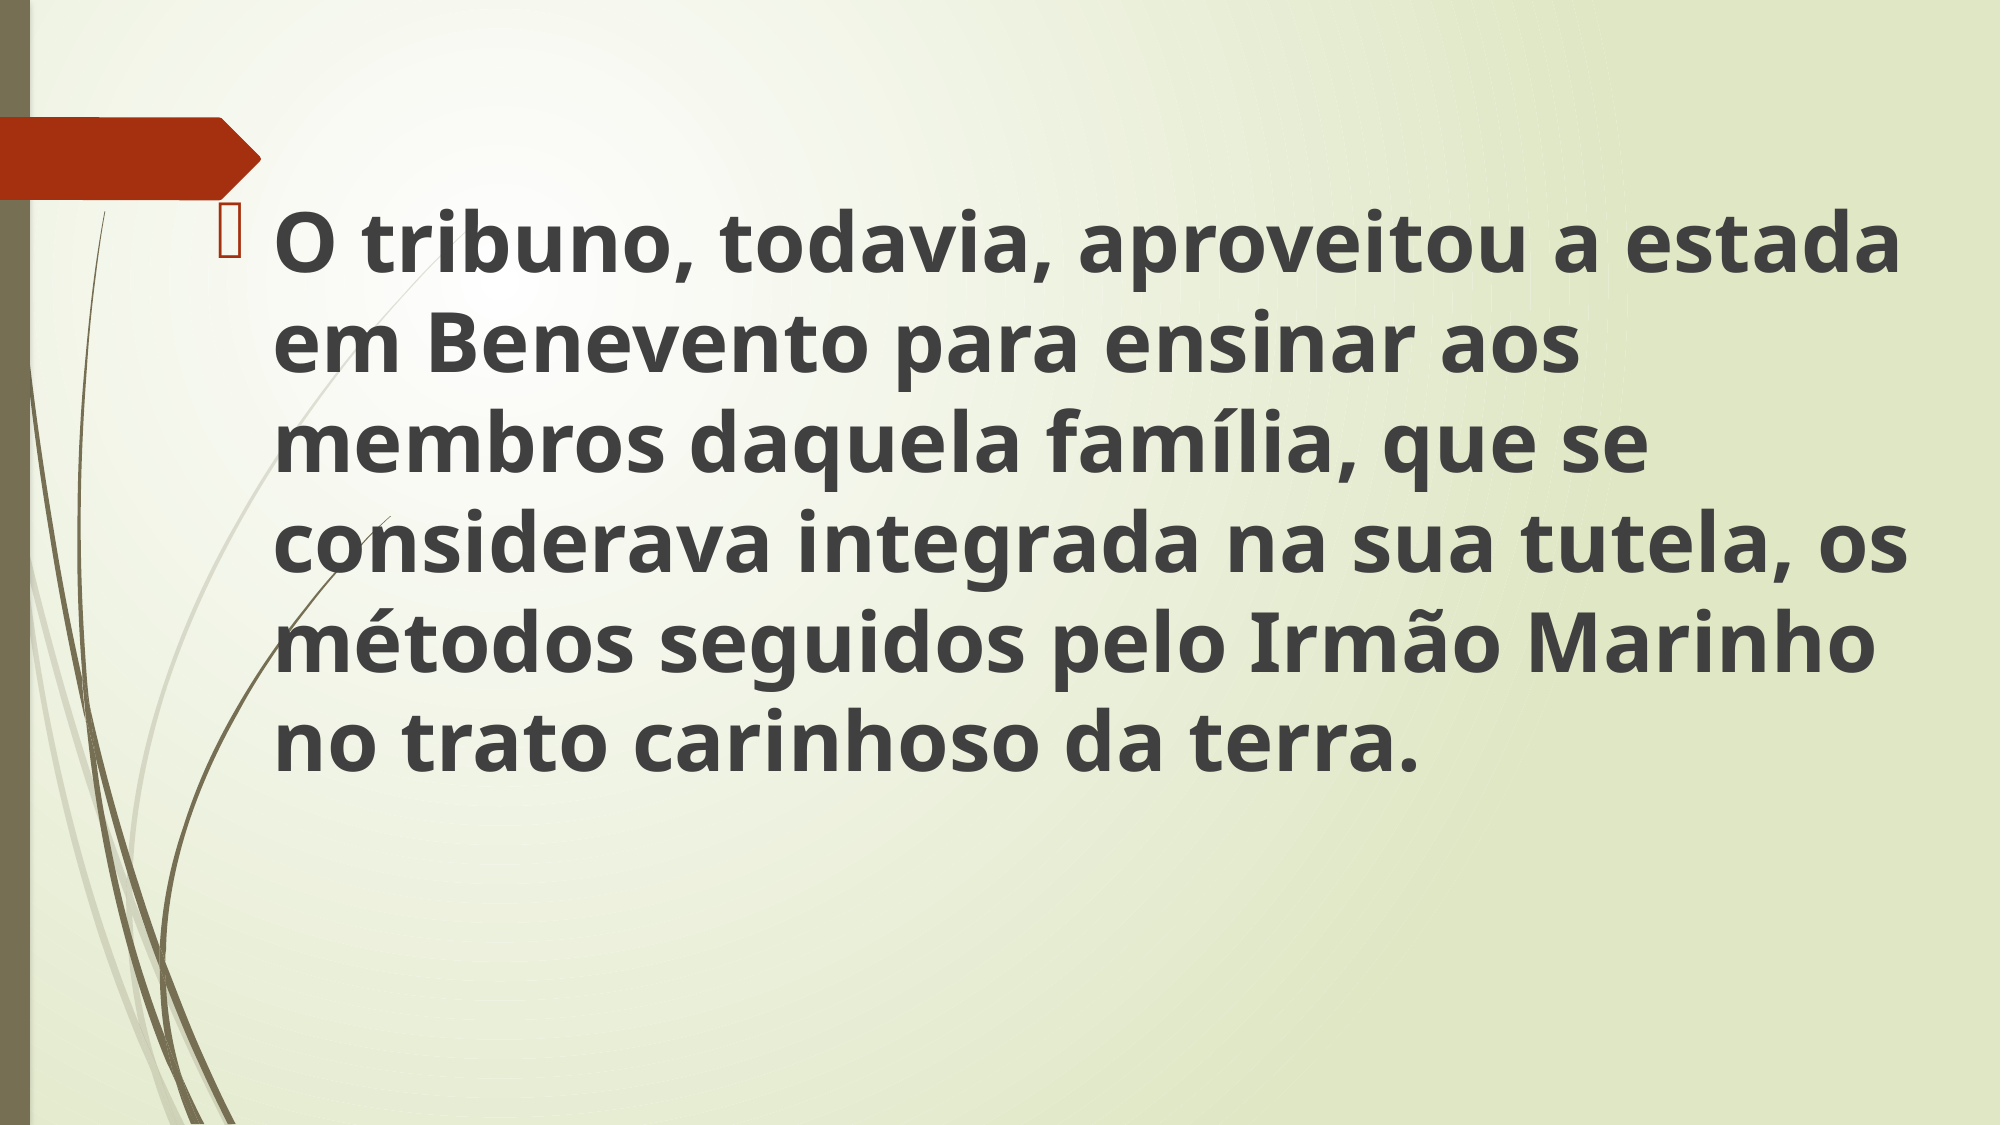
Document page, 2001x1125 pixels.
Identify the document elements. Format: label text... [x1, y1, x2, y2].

list O tribuno, todavia, aproveitou a estada em Benevento para ensinar aos membros daquela família, que se considerava integrada na sua tutela, os métodos seguidos pelo Irmão Marinho no trato carinhoso da terra. [201, 0, 2000, 1125]
